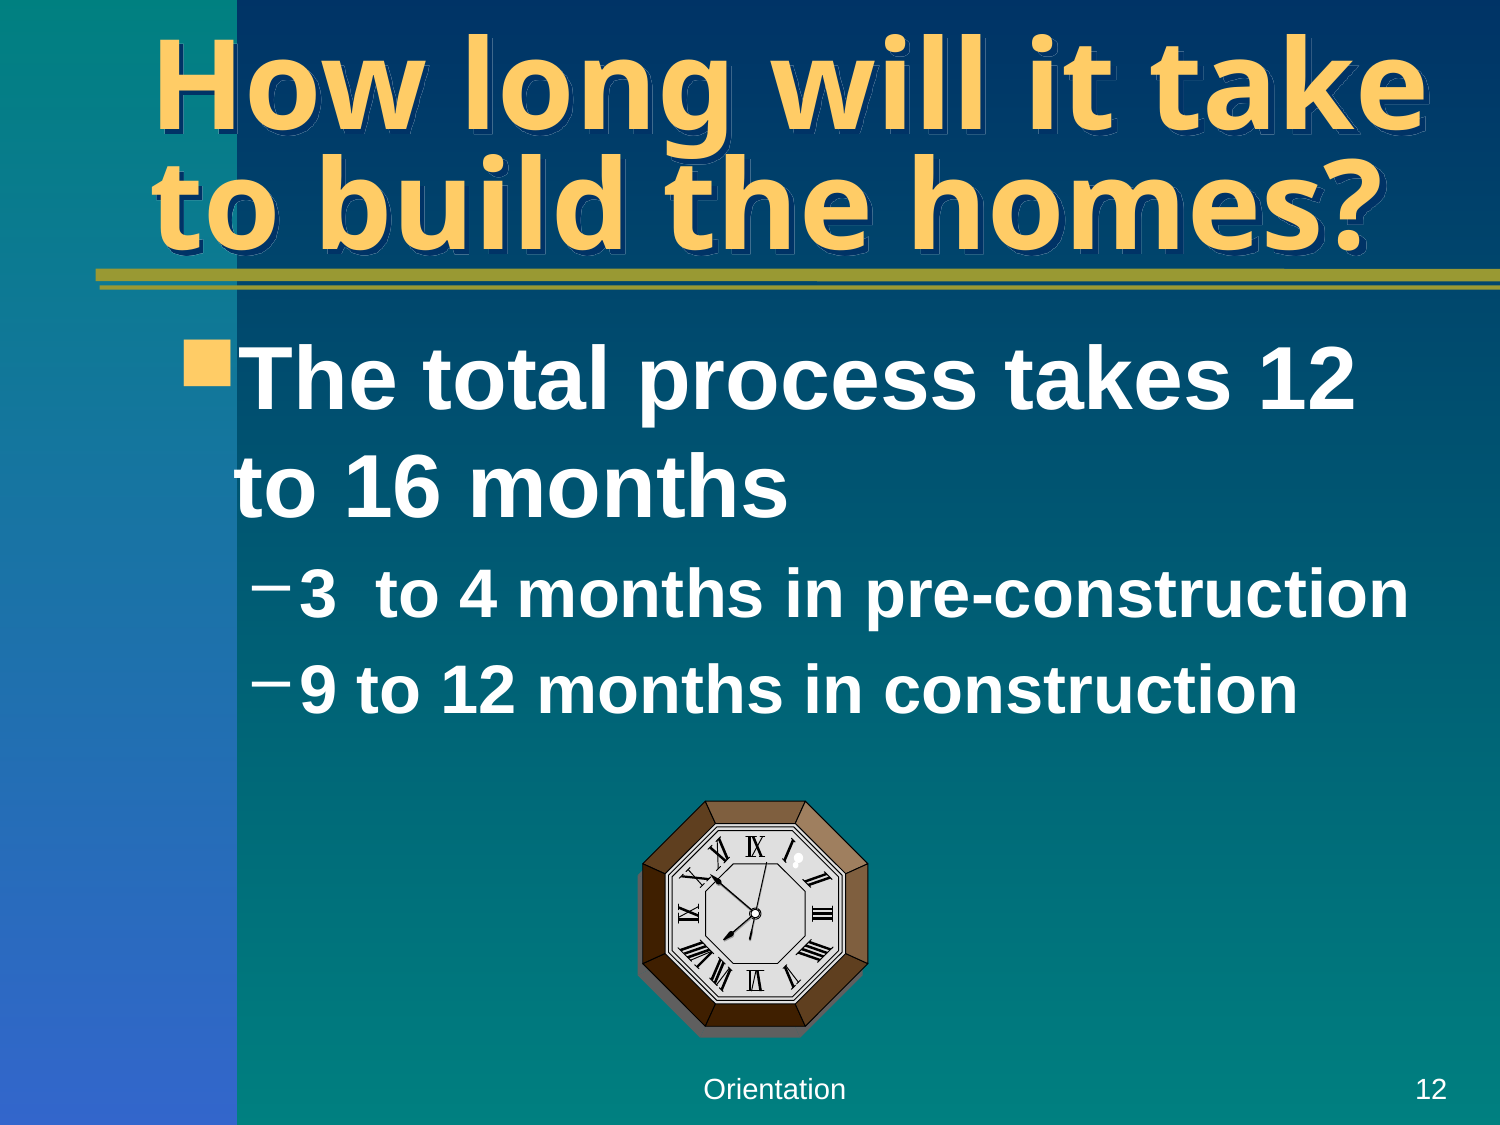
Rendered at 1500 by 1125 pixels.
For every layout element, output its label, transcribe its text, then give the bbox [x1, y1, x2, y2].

footer Orientation [537, 1049, 1013, 1125]
list The total process takes 12 to 16 months 3 to 4 months in pre-construction 9 to 12 months in construction [162, 312, 1463, 851]
title How long will it take to build the homes? [134, 49, 1500, 282]
slide_number 12 [1149, 1049, 1463, 1125]
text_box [637, 799, 869, 1038]
